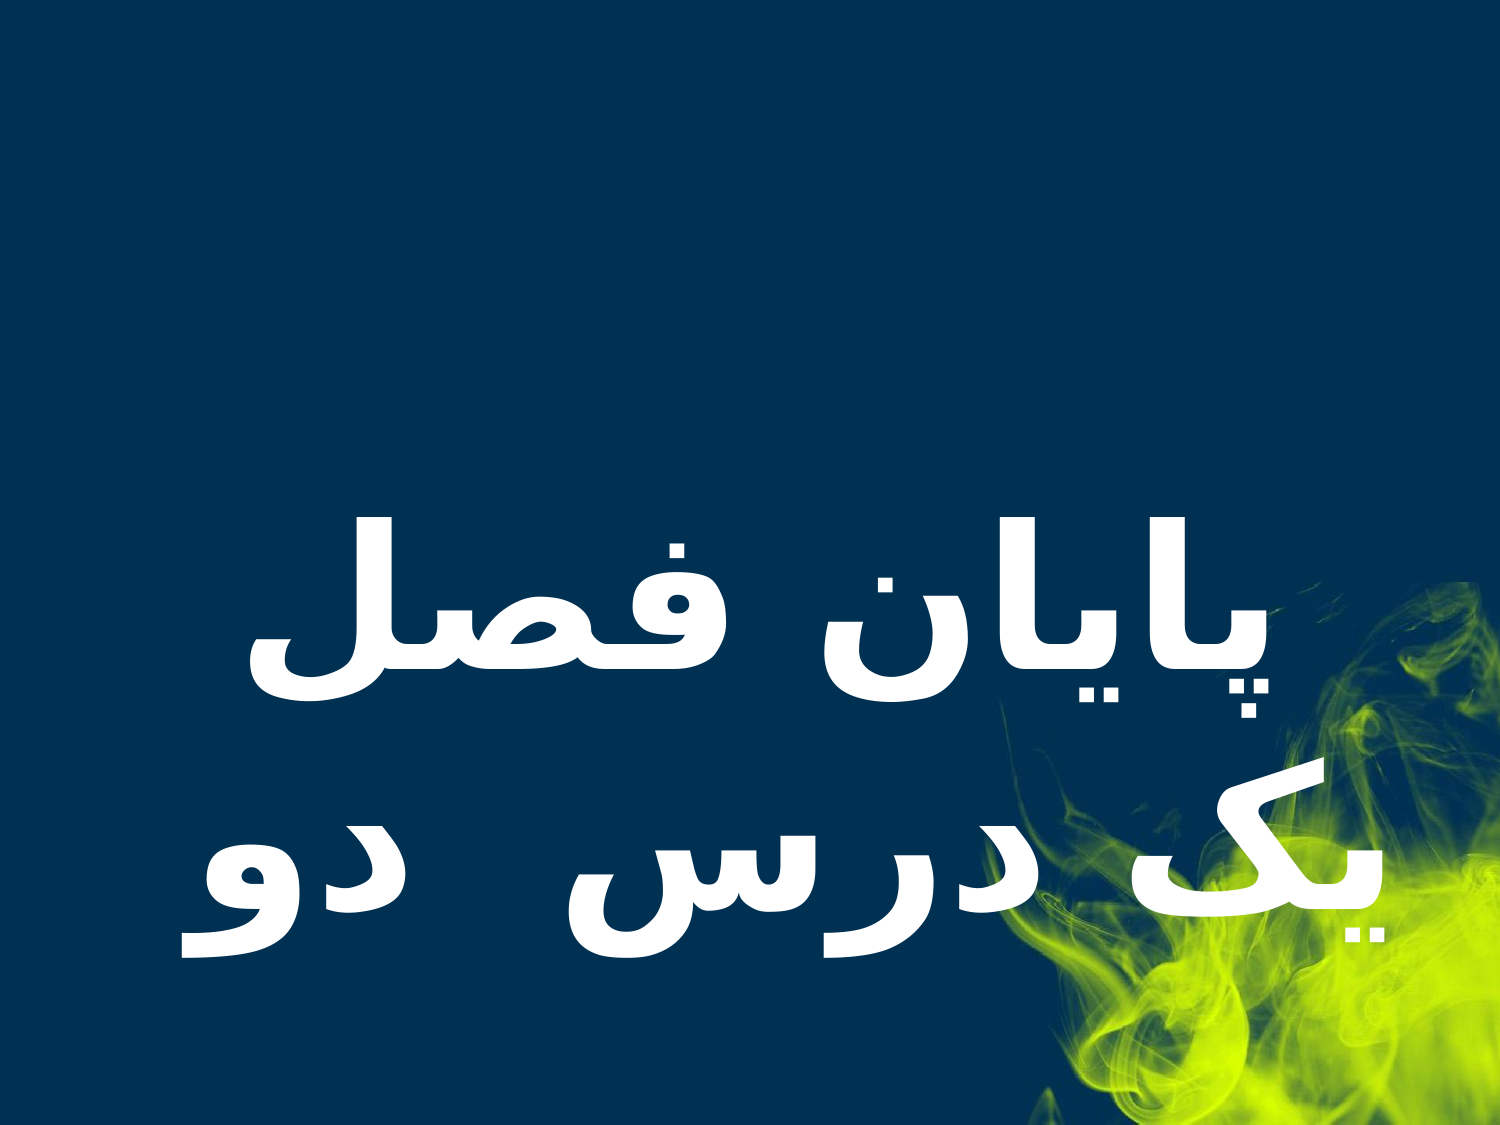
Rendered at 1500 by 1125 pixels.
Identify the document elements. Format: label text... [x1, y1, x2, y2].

text_box پایان فصل یک درس دو [60, 462, 1461, 958]
picture [0, 0, 1500, 1125]
